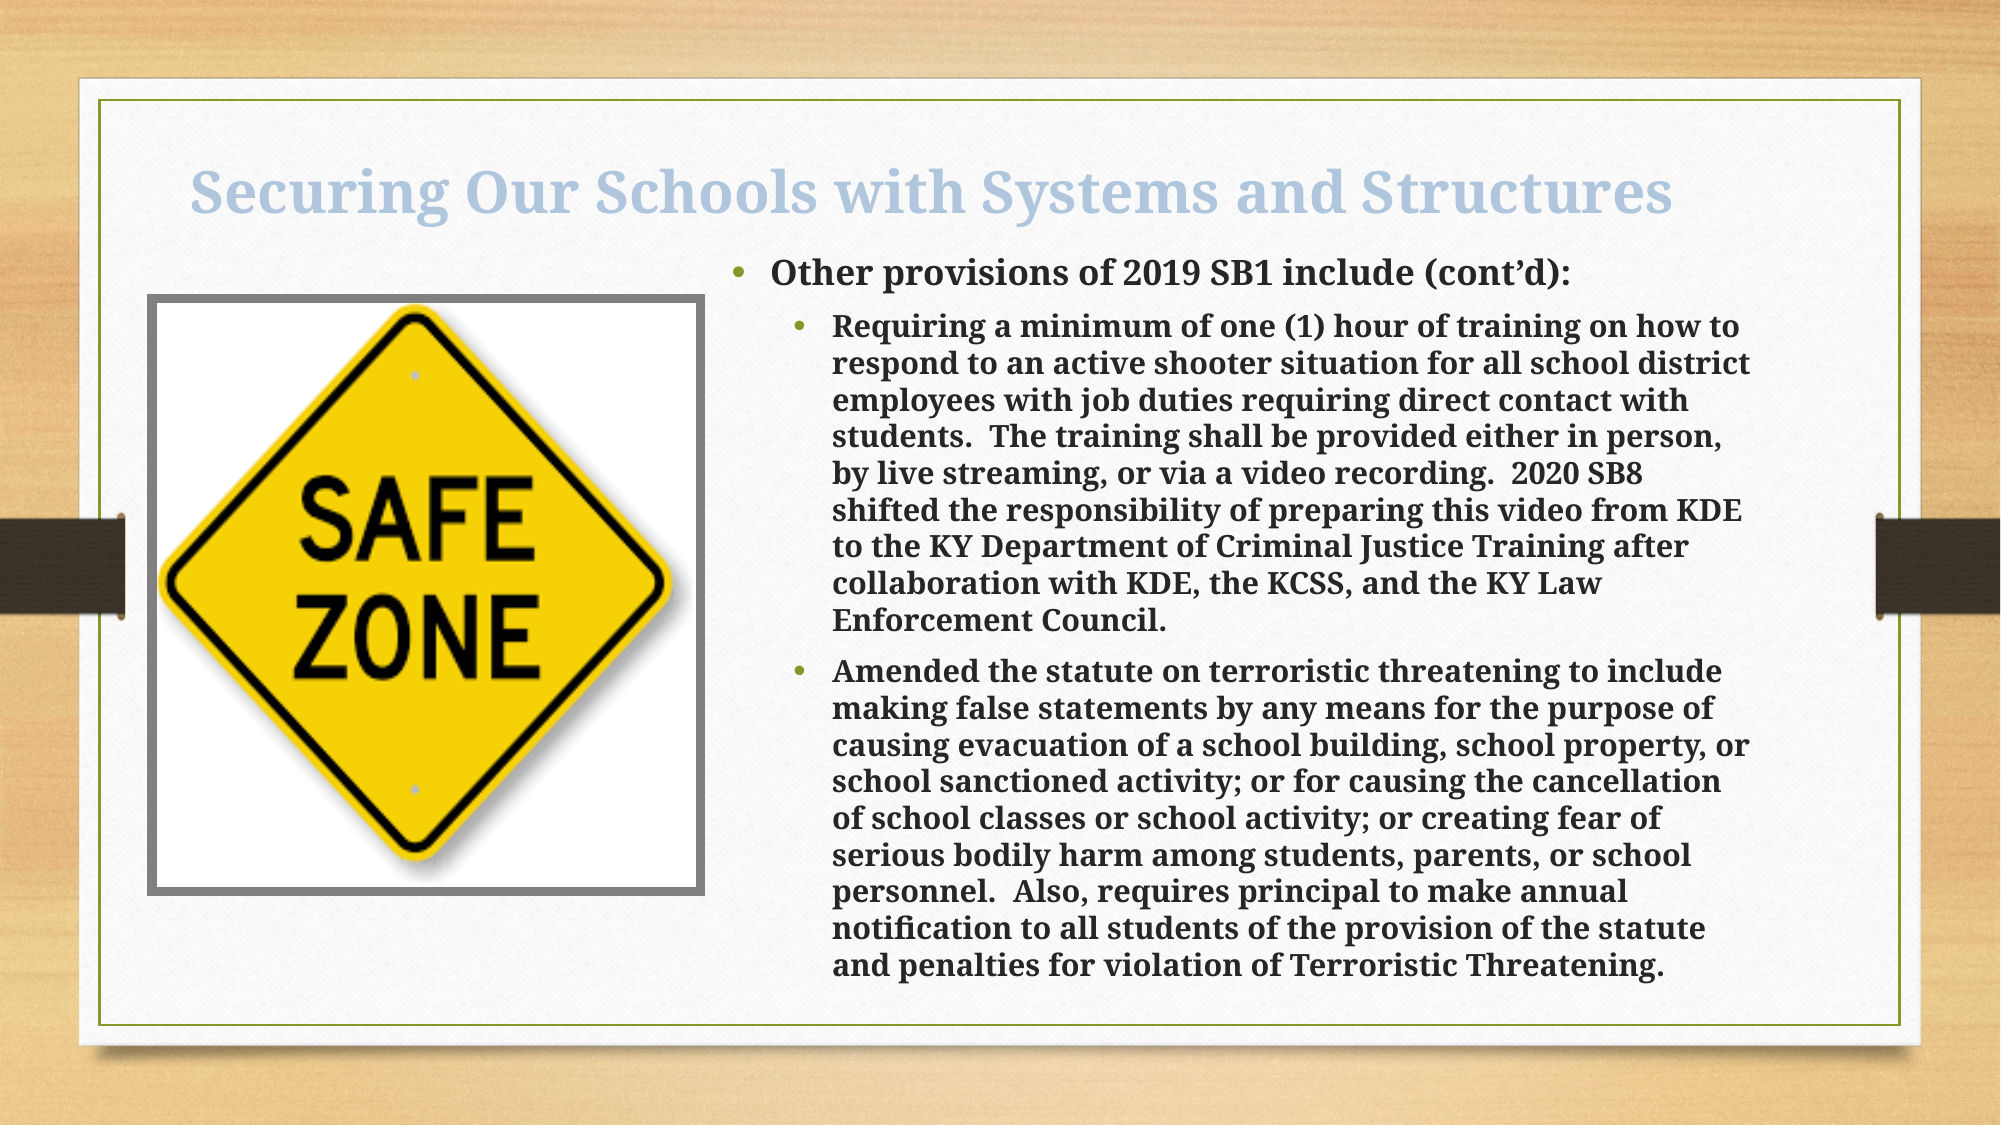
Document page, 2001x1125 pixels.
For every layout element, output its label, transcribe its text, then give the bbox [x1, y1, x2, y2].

title Securing Our Schools with Systems and Structures [156, 78, 1709, 303]
list Other provisions of 2019 SB1 include (cont’d): Requiring a minimum of one (1) hour of training on how to respond to an active shooter situation for all school district employees with job duties requiring direct contact with students. The training shall be provided either in person, by live streaming, or via a video recording. 2020 SB8 shifted the responsibility of preparing this video from KDE to the KY Department of Criminal Justice Training after collaboration with KDE, the KCSS, and the KY Law Enforcement Council. Amended the statute on terroristic threatening to include making false statements by any means for the purpose of causing evacuation of a school building, school property, or school sanctioned activity; or for causing the cancellation of school classes or school activity; or creating fear of serious bodily harm among students, parents, or school personnel. Also, requires principal to make annual notification to all students of the provision of the statute and penalties for violation of Terroristic Threatening. [716, 243, 1773, 1031]
picture [0, 0, 2001, 1125]
